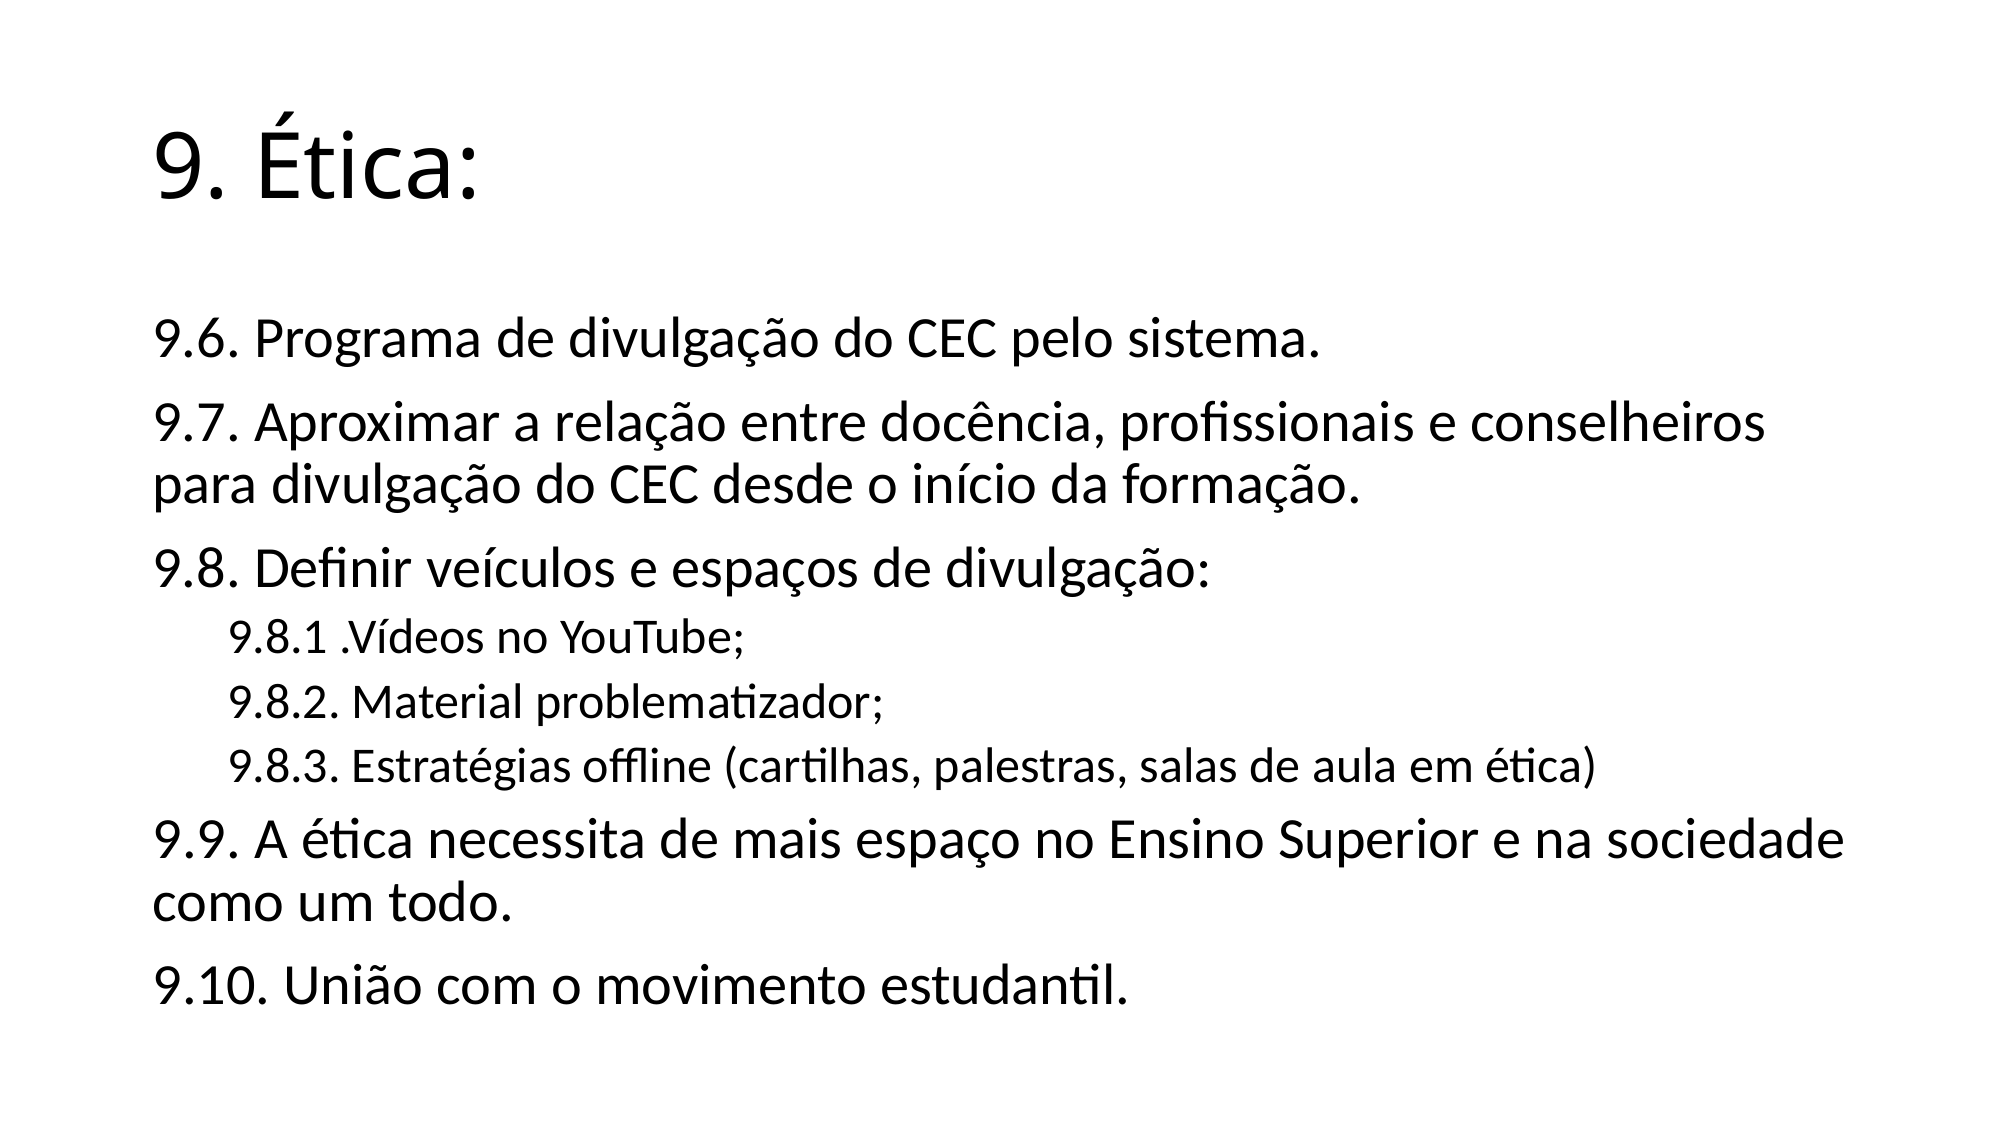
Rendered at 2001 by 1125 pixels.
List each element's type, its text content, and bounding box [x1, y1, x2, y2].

list 9.6. Programa de divulgação do CEC pelo sistema. 9.7. Aproximar a relação entre docência, profissionais e conselheiros para divulgação do CEC desde o início da formação. 9.8. Definir veículos e espaços de divulgação: 9.8.1 .Vídeos no YouTube; 9.8.2. Material problematizador; 9.8.3. Estratégias offline (cartilhas, palestras, salas de aula em ética) [137, 299, 1863, 800]
text_box 9.9. A ética necessita de mais espaço no Ensino Superior e na sociedade como um todo. 9.10. União com o movimento estudantil. [137, 800, 1863, 1125]
title 9. Ética: [137, 59, 1863, 278]
